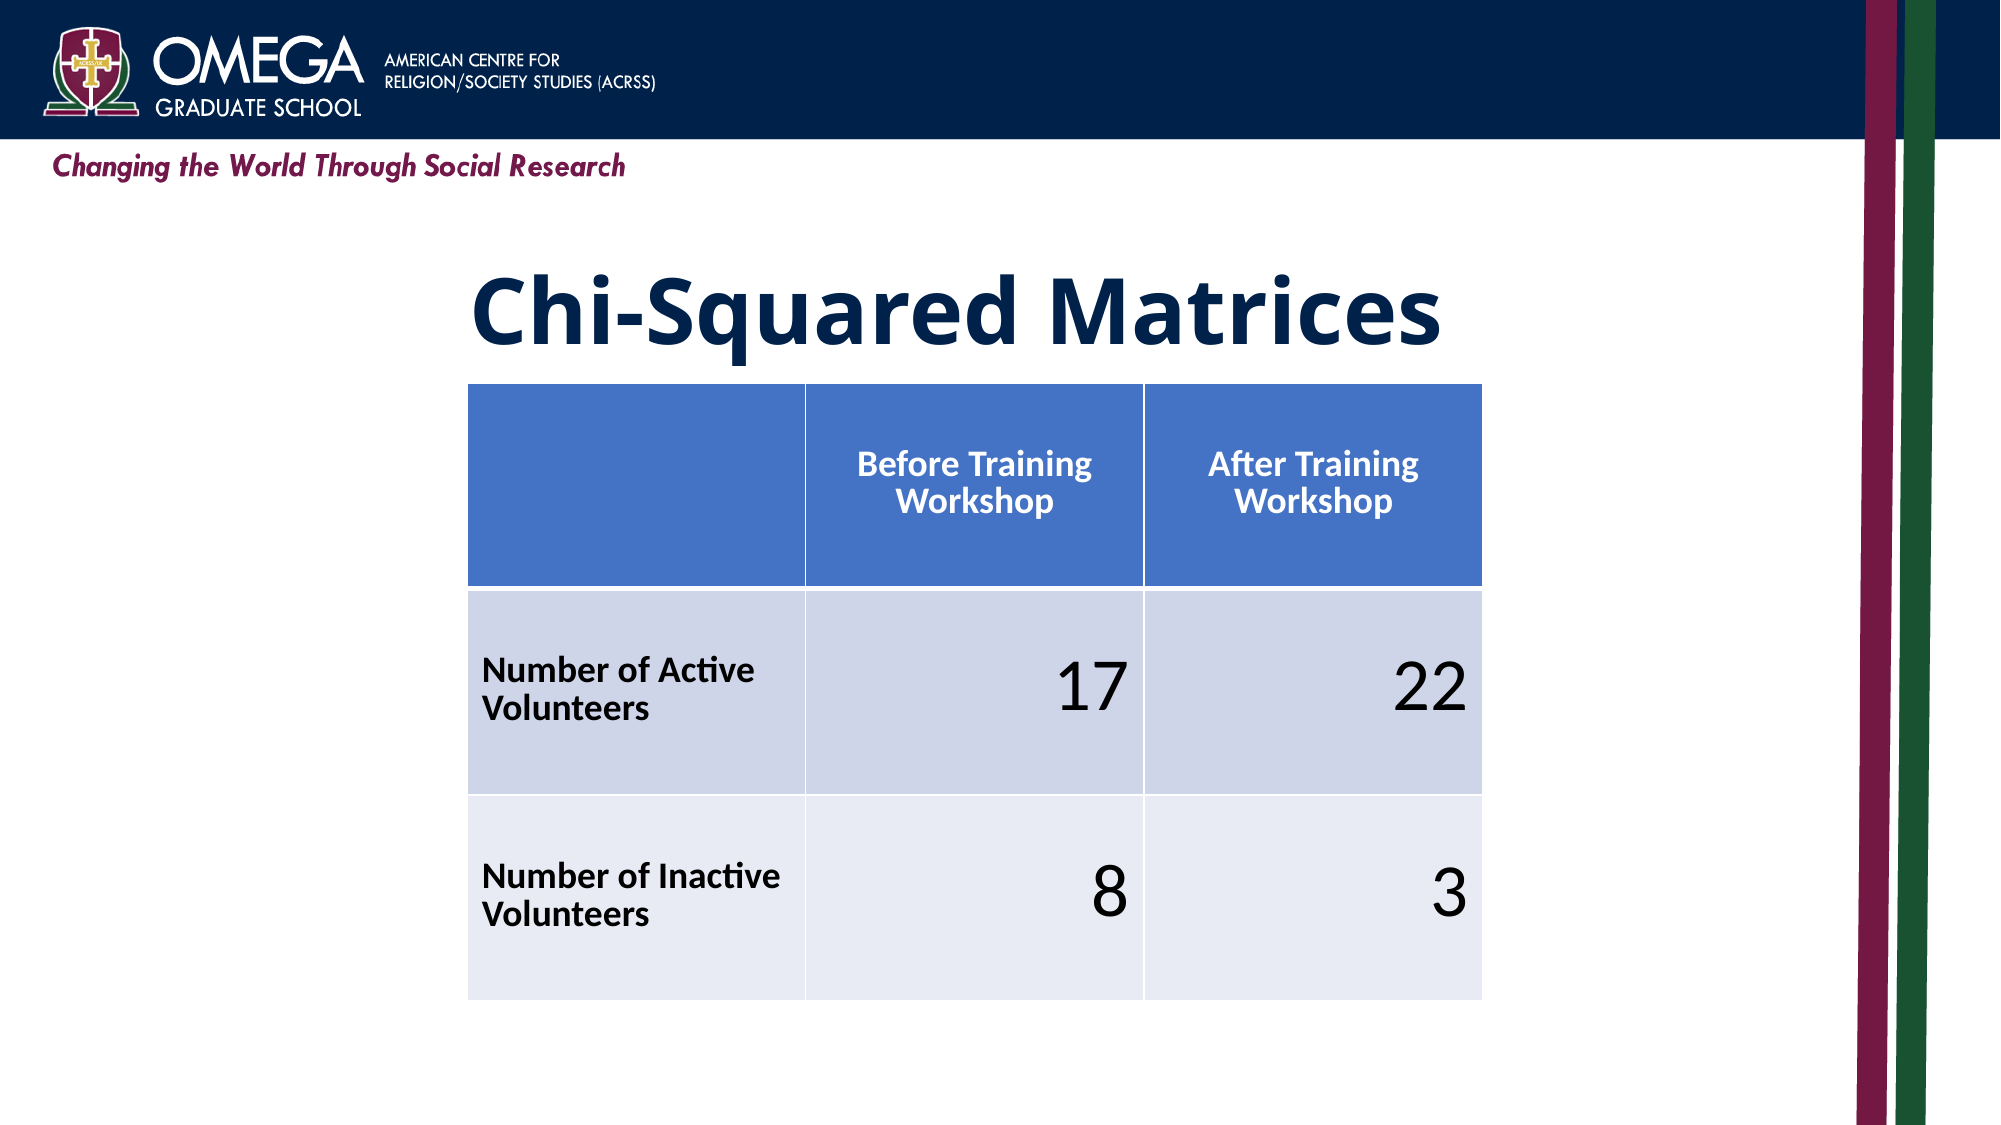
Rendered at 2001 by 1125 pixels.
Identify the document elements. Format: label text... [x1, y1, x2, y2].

table_header Before Training Workshop [806, 384, 1143, 586]
title Chi-Squared Matrices [70, 246, 1843, 383]
table_cell Number of Active Volunteers [468, 591, 805, 794]
table_cell 17 [806, 591, 1143, 794]
table_cell 8 [806, 796, 1143, 1000]
table_header After Training Workshop [1145, 384, 1482, 586]
table_cell Number of Inactive Volunteers [468, 796, 805, 1000]
table_cell 3 [1145, 796, 1482, 1000]
picture [0, 0, 2000, 1125]
table_header [468, 384, 805, 586]
table_cell 22 [1145, 591, 1482, 794]
